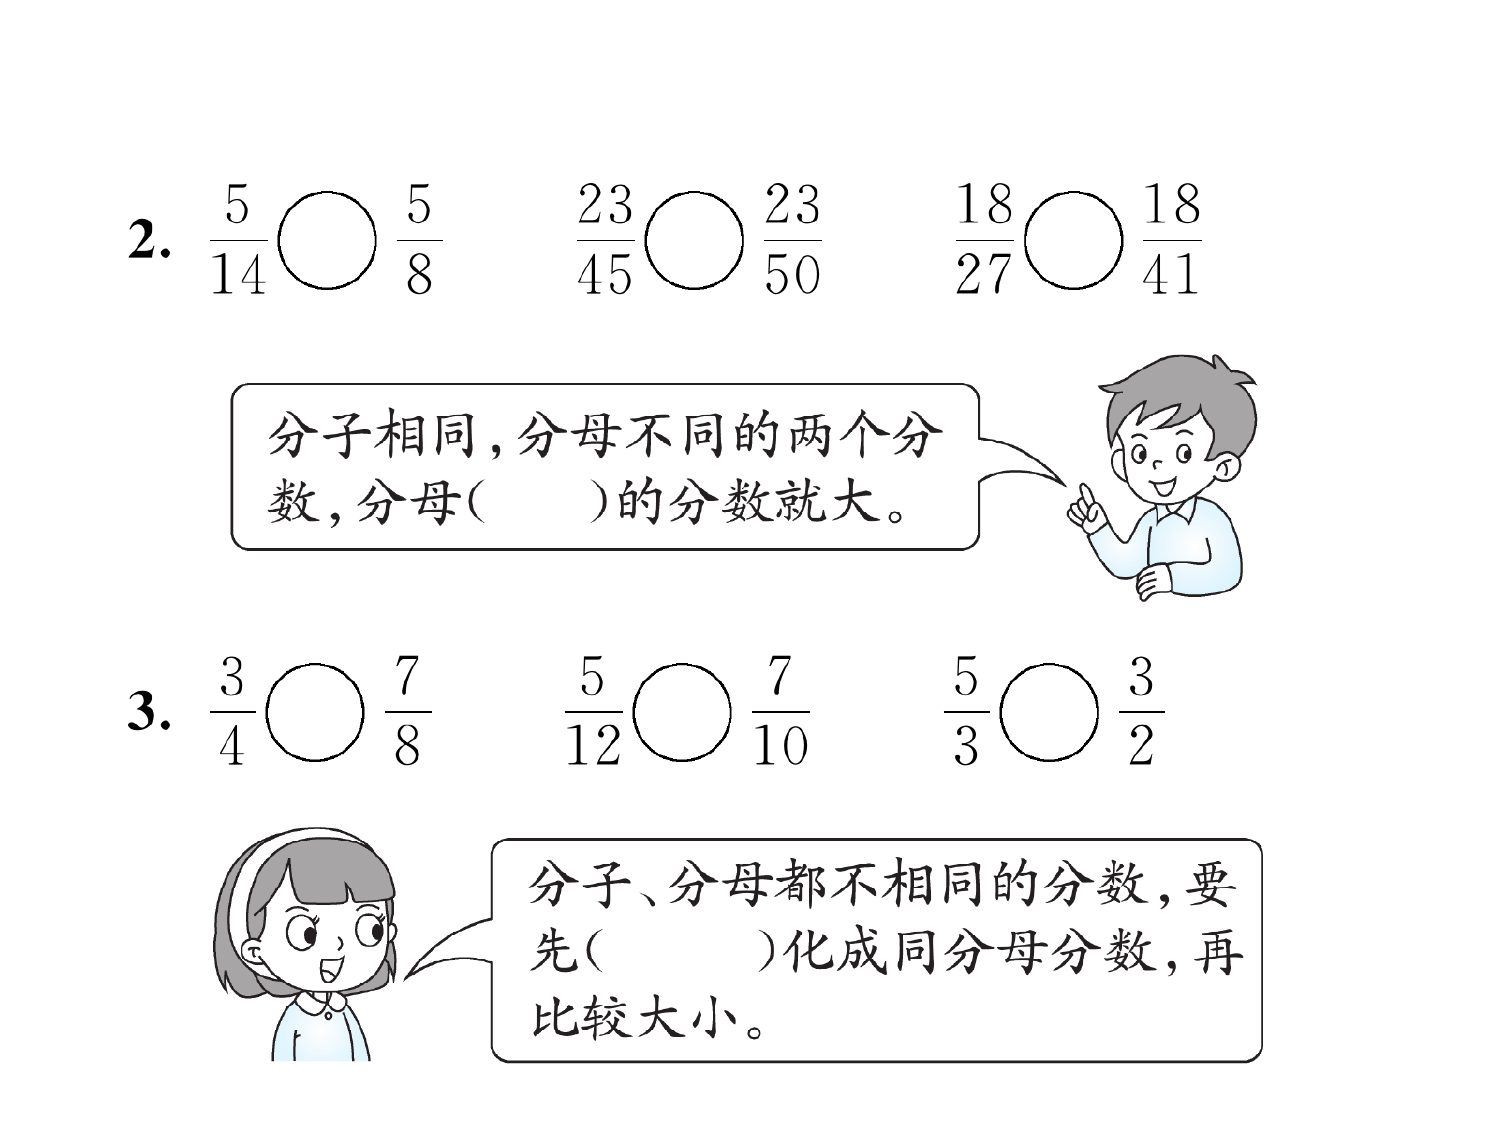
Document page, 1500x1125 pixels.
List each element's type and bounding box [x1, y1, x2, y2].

picture [123, 148, 1409, 1094]
